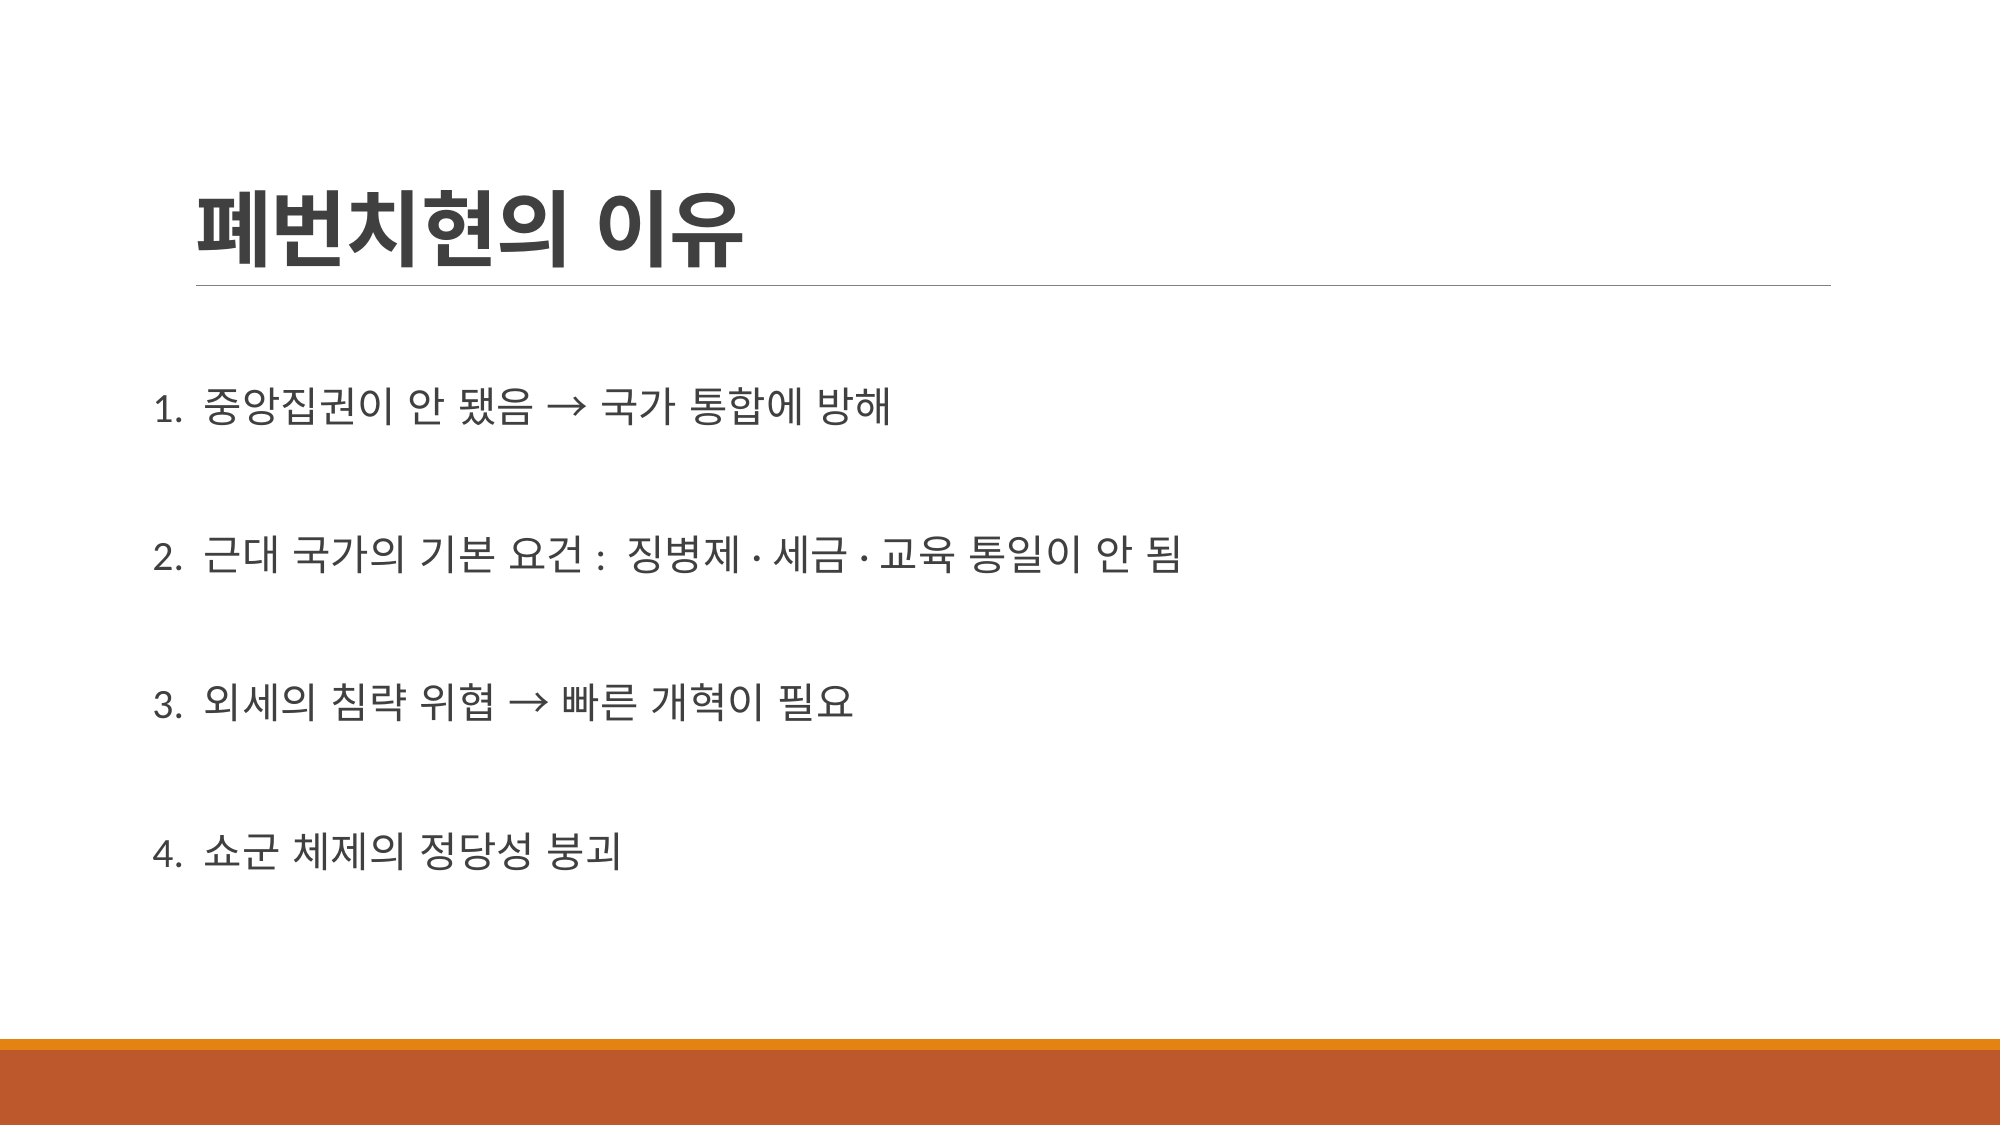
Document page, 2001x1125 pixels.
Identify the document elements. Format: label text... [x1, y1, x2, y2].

title 폐번치현의 이유 [180, 47, 1830, 285]
list 1. 중앙집권이 안 됐음 → 국가 통합에 방해 2. 근대 국가의 기본 요건: 징병제·세금·교육 통일이 안 됨 3. 외세의 침략 위협 → 빠른 개혁이 필요 4. 쇼군 체제의 정당성 붕괴 [137, 299, 1863, 1014]
